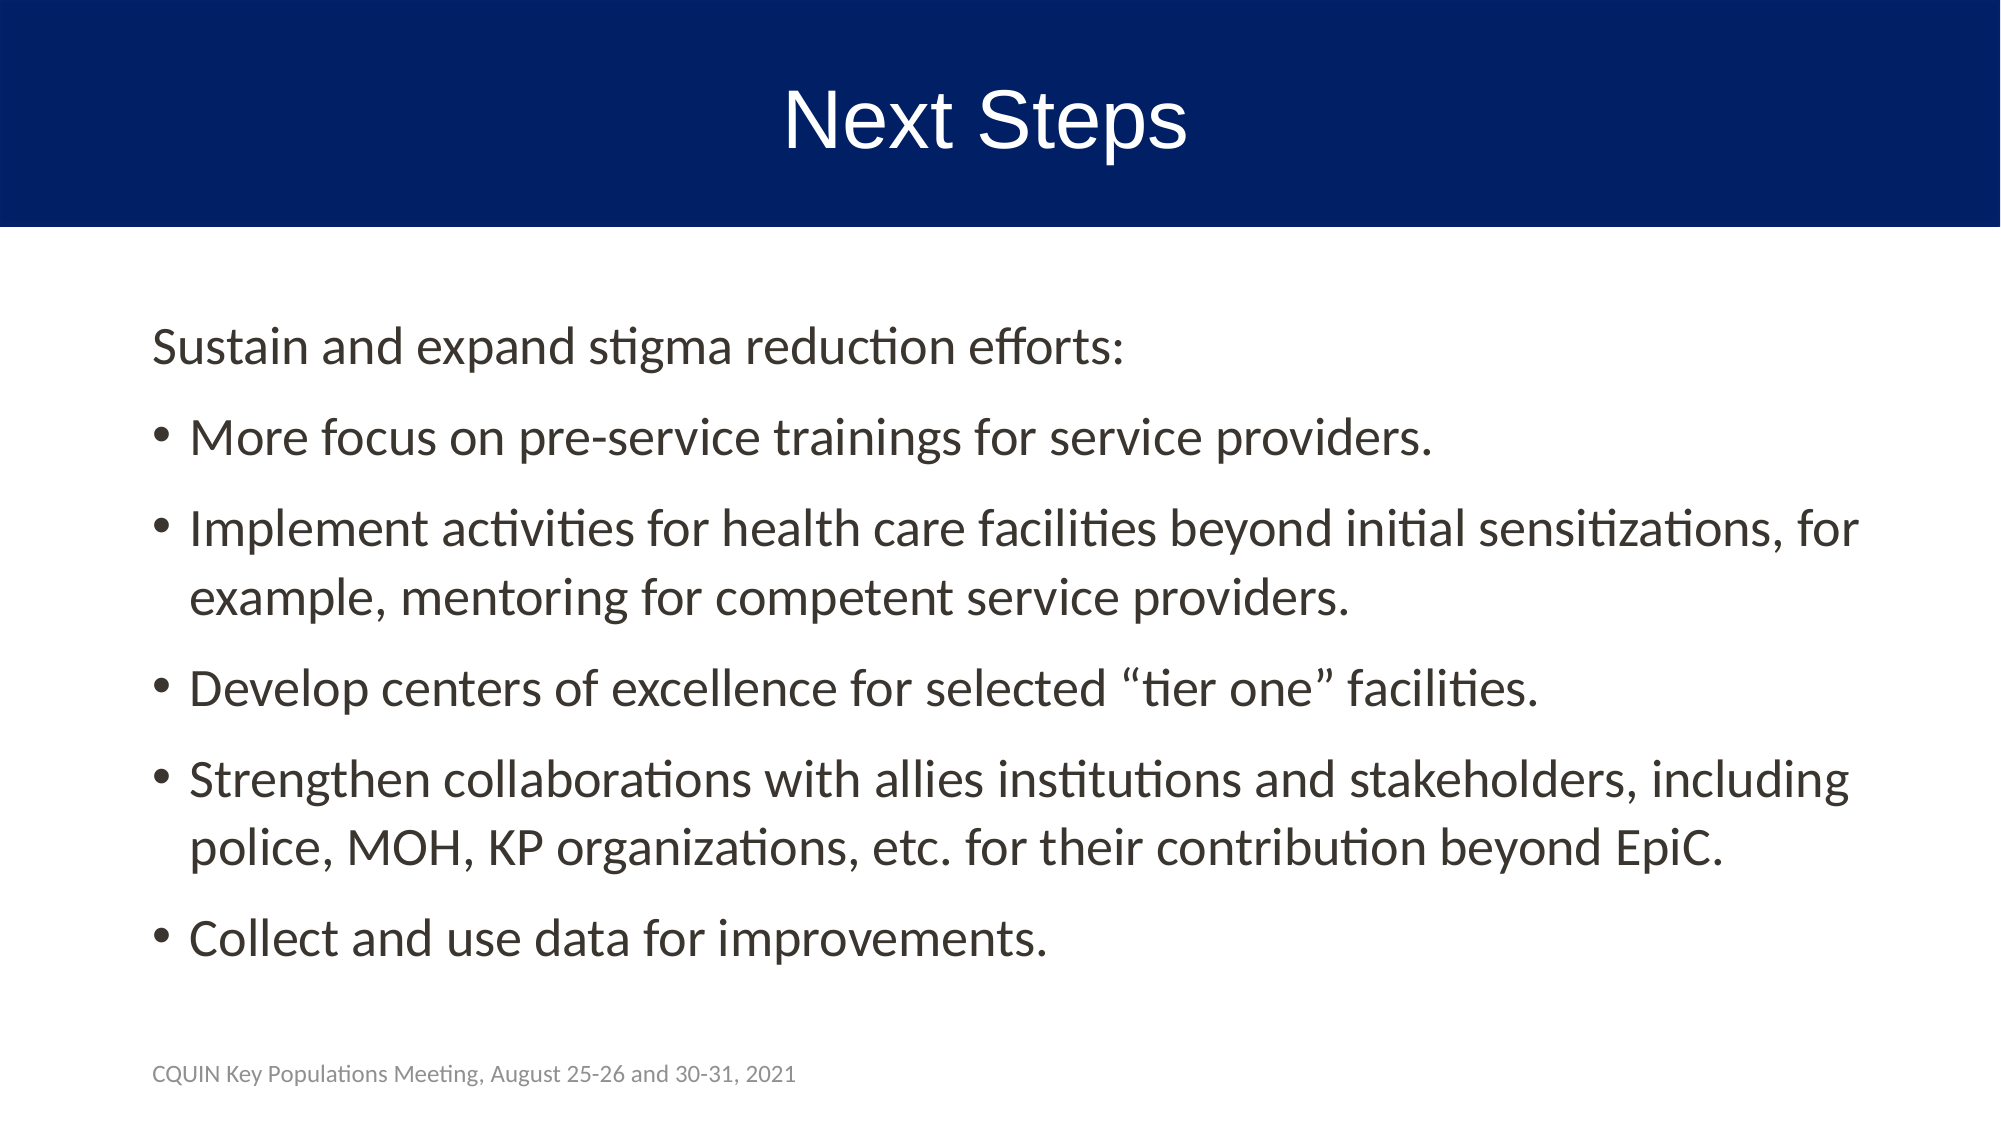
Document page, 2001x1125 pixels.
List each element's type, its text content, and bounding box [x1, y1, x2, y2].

list Sustain and expand stigma reduction efforts: More focus on pre-service trainings for service providers. Implement activities for health care facilities beyond initial sensitizations, for example, mentoring for competent service providers. Develop centers of excellence for selected “tier one” facilities. Strengthen collaborations with allies institutions and stakeholders, including police, MOH, KP organizations, etc. for their contribution beyond EpiC. Collect and use data for improvements. [137, 299, 1887, 1043]
title Next Steps [135, 52, 1861, 178]
